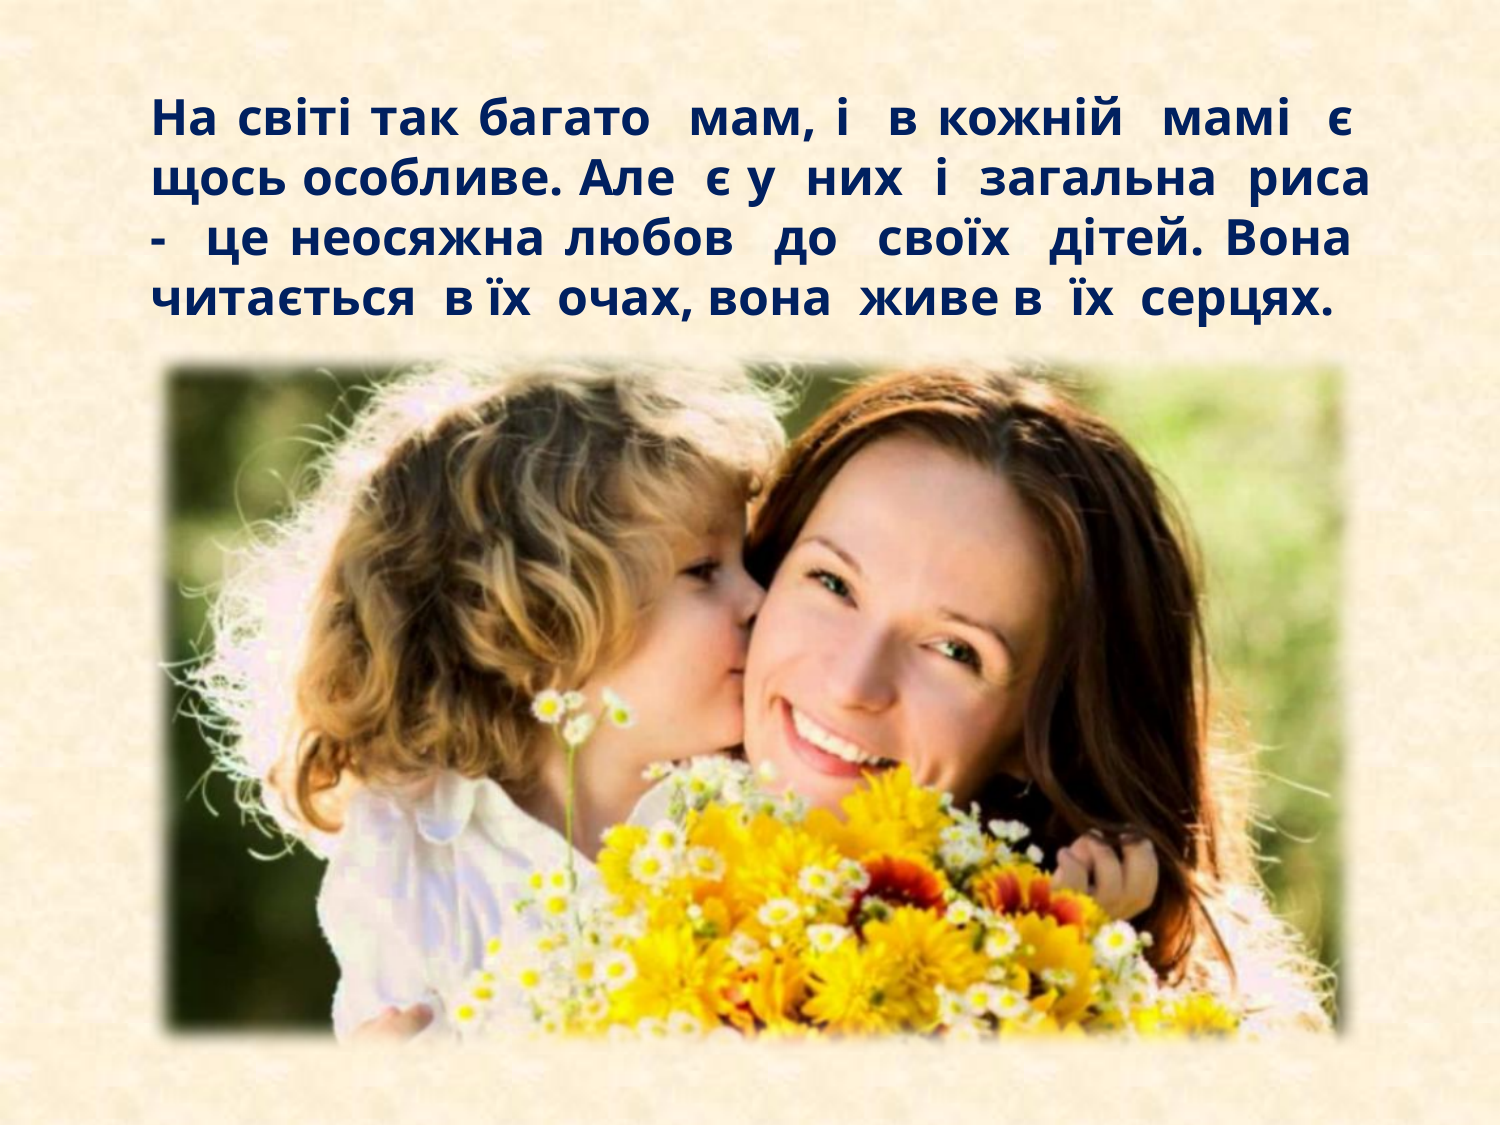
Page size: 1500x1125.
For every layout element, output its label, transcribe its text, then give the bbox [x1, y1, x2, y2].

text_box На світі так багато мам, і в кожній мамі є щось особливе. Але є у них і загальна риса - це неосяжна любов до своїх дітей. Вона читається в їх очах, вона живе в їх серцях. [135, 78, 1388, 333]
picture [0, 0, 1500, 1125]
